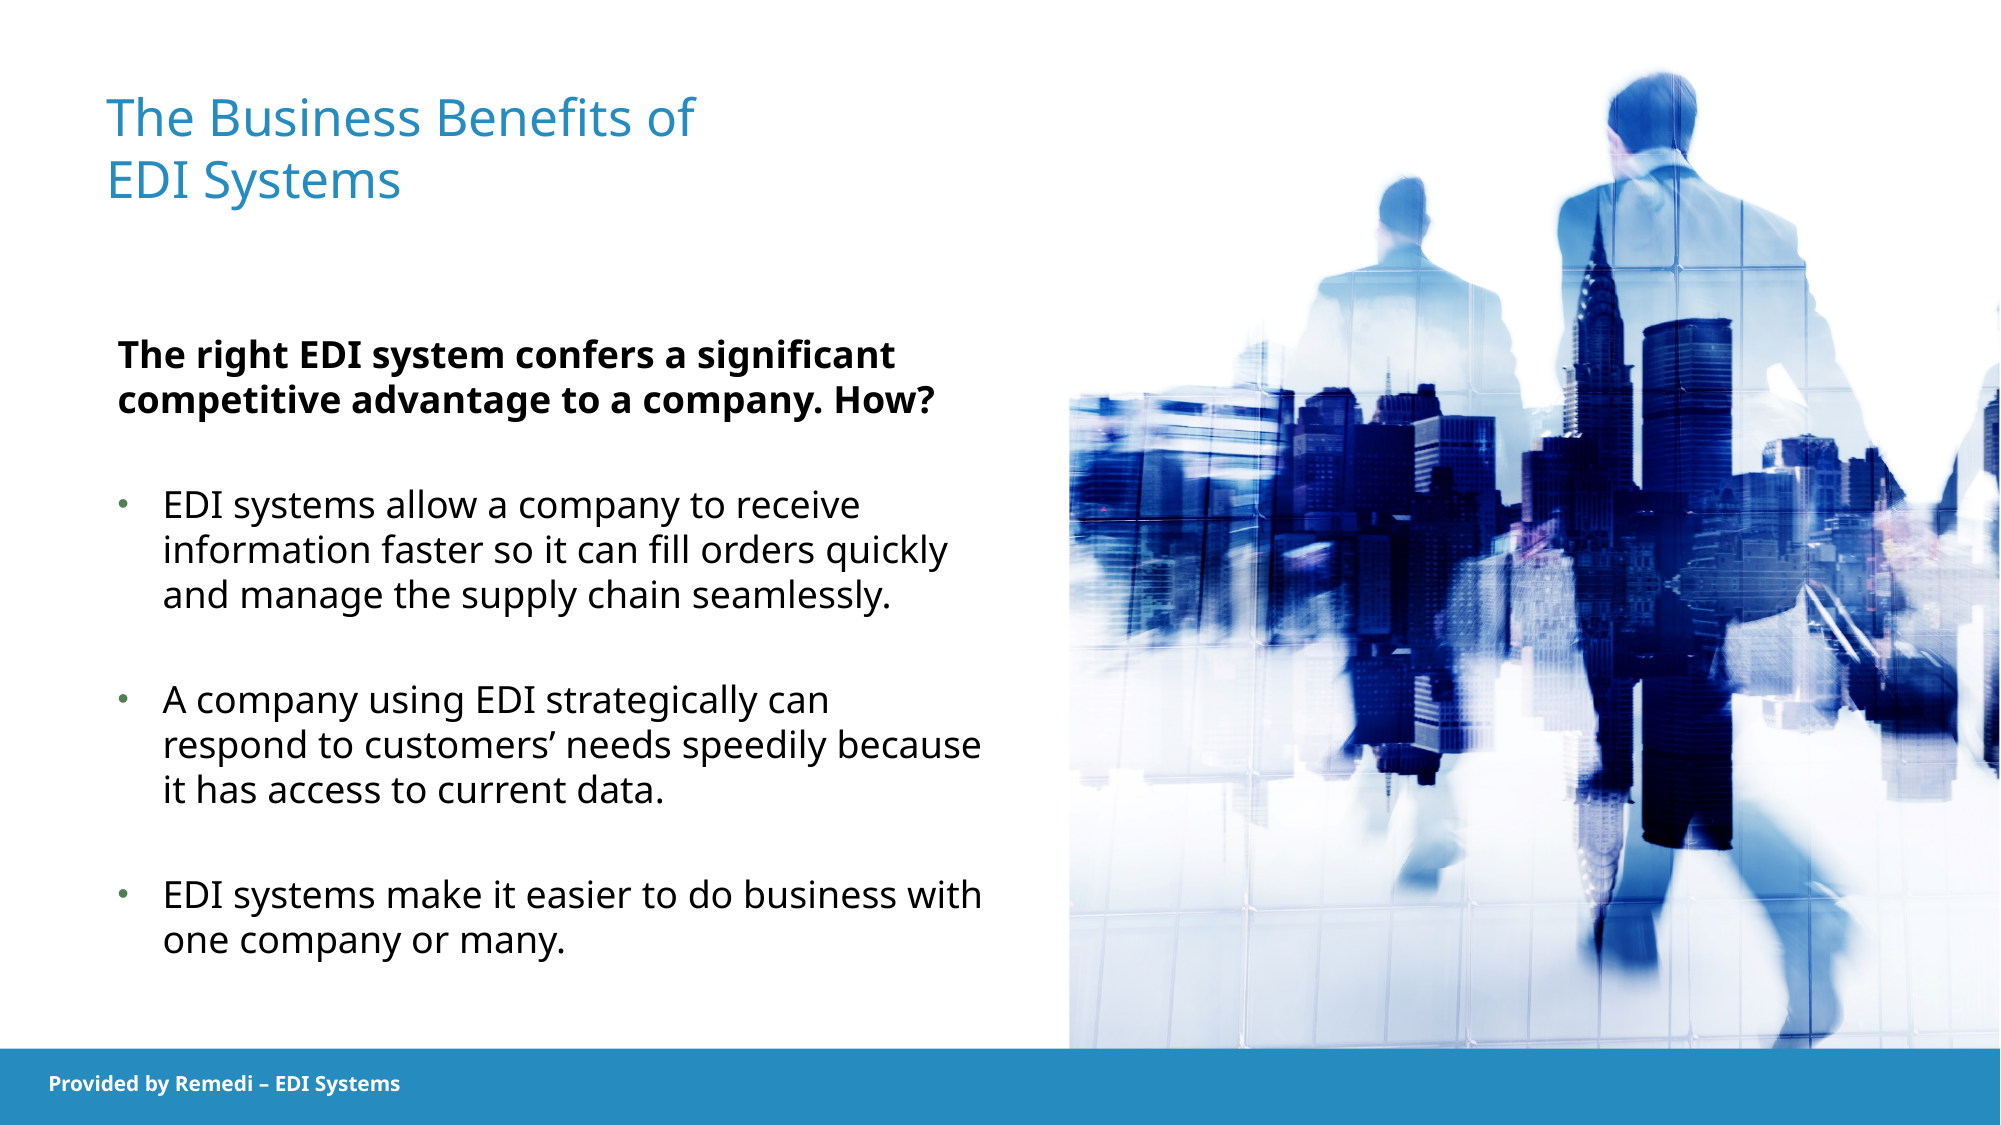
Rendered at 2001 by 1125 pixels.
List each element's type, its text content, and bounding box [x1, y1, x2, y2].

list The right EDI system confers a significant competitive advantage to a company. How? EDI systems allow a company to receive information faster so it can fill orders quickly and manage the supply chain seamlessly. A company using EDI strategically can respond to customers’ needs speedily because it has access to current data. EDI systems make it easier to do business with one company or many. [102, 323, 1000, 998]
text_box Provided by Remedi – EDI Systems [33, 1063, 1010, 1104]
picture [1068, 0, 2000, 1108]
title The Business Benefits of EDI Systems [91, 76, 1062, 216]
text_box [0, 1048, 2000, 1125]
